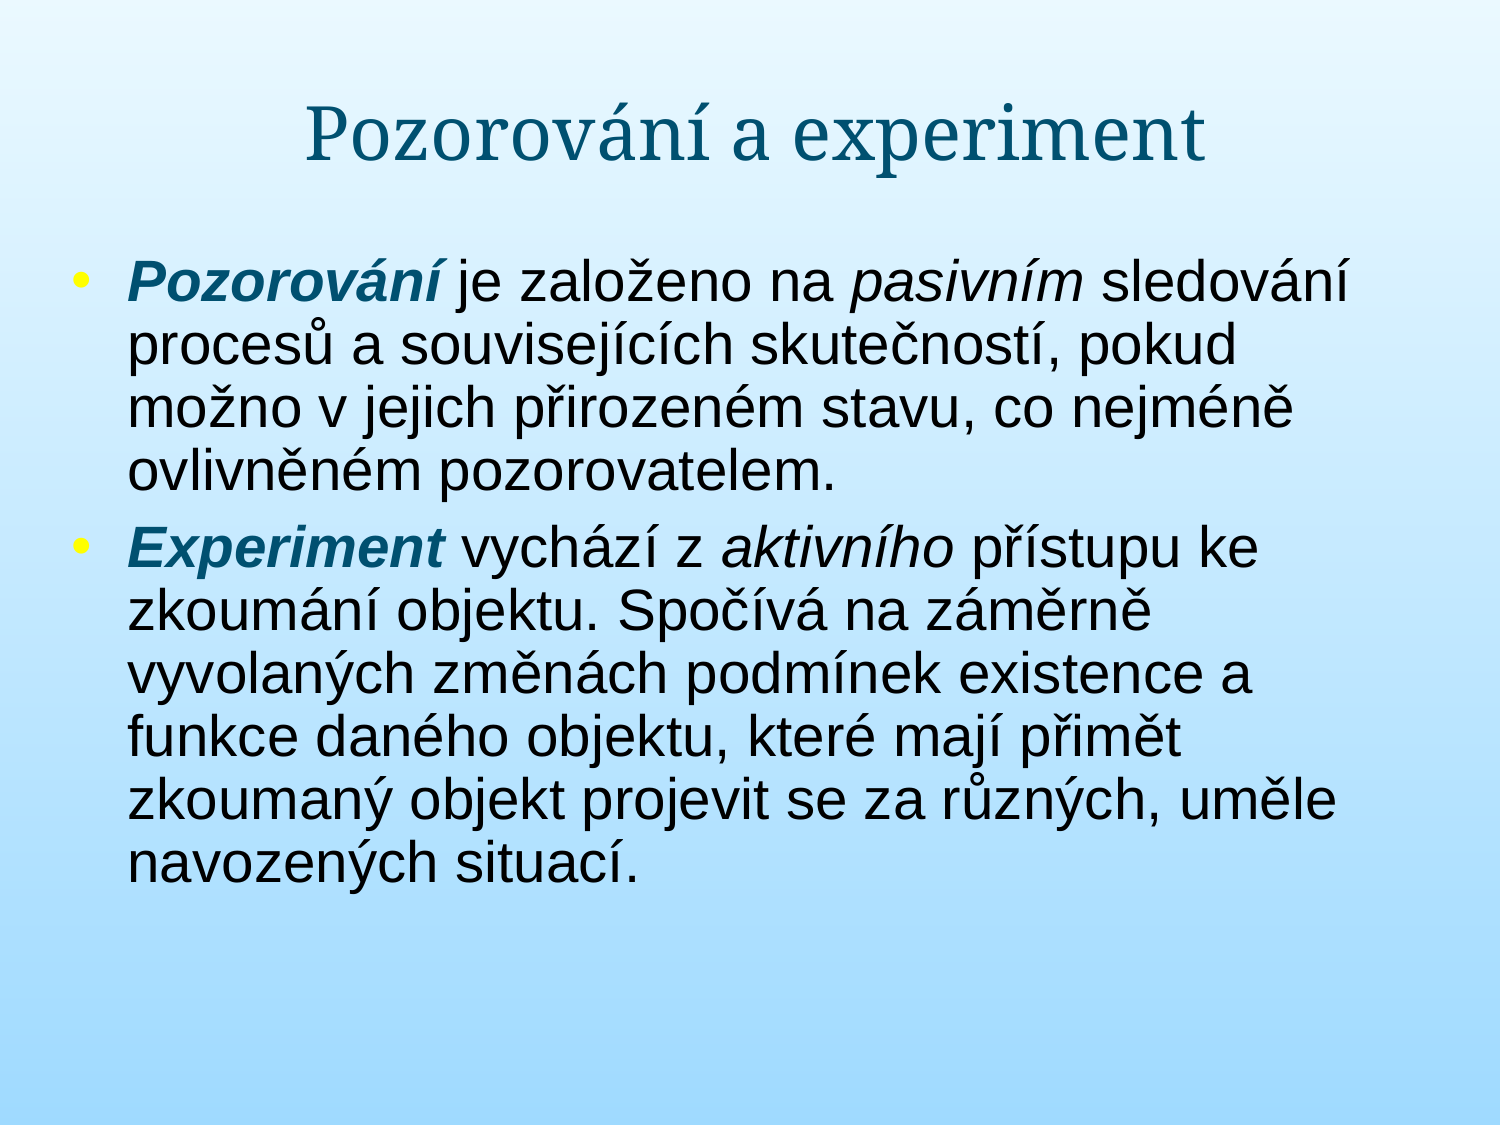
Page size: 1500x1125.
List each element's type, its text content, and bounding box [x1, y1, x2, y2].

title Pozorování a experiment [289, 30, 1265, 232]
list Pozorování je založeno na pasivním sledování procesů a souvisejících skutečností, pokud možno v jejich přirozeném stavu, co nejméně ovlivněném pozorovatelem. Experiment vychází z aktivního přístupu ke zkoumání objektu. Spočívá na záměrně vyvolaných změnách podmínek existence a funkce daného objektu, které mají přimět zkoumaný objekt projevit se za různých, uměle navozených situací. [56, 243, 1444, 981]
